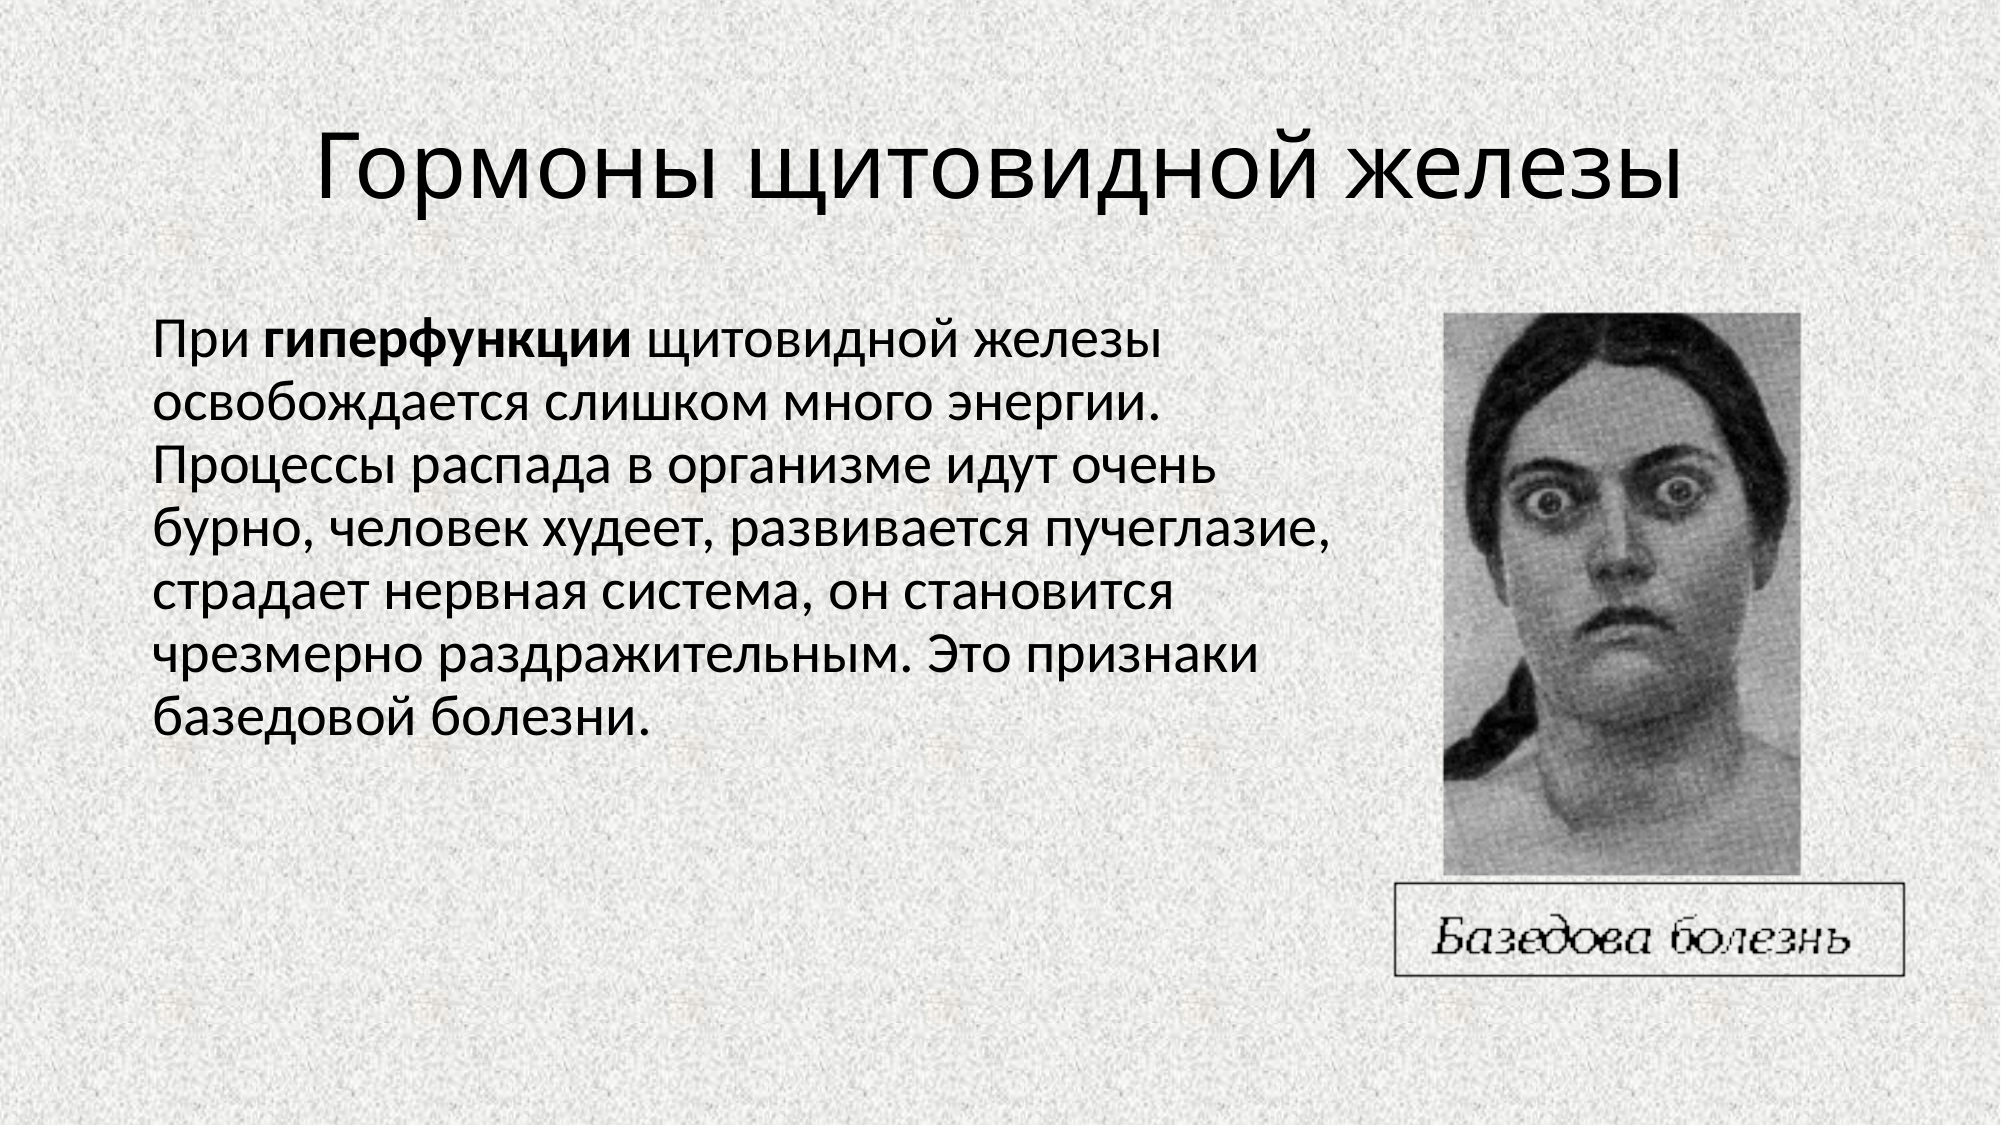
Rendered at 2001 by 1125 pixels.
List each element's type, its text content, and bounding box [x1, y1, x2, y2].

picture [0, 0, 2001, 1125]
title Гормоны щитовидной железы [137, 59, 1863, 278]
list При гиперфункции щитовидной железы освобождается слишком много энергии. Процессы распада в организме идут очень бурно, человек худеет, развивается пучеглазие, страдает нервная система, он становится чрезмерно раздражительным. Это признаки базедовой болезни. [137, 299, 1350, 1014]
